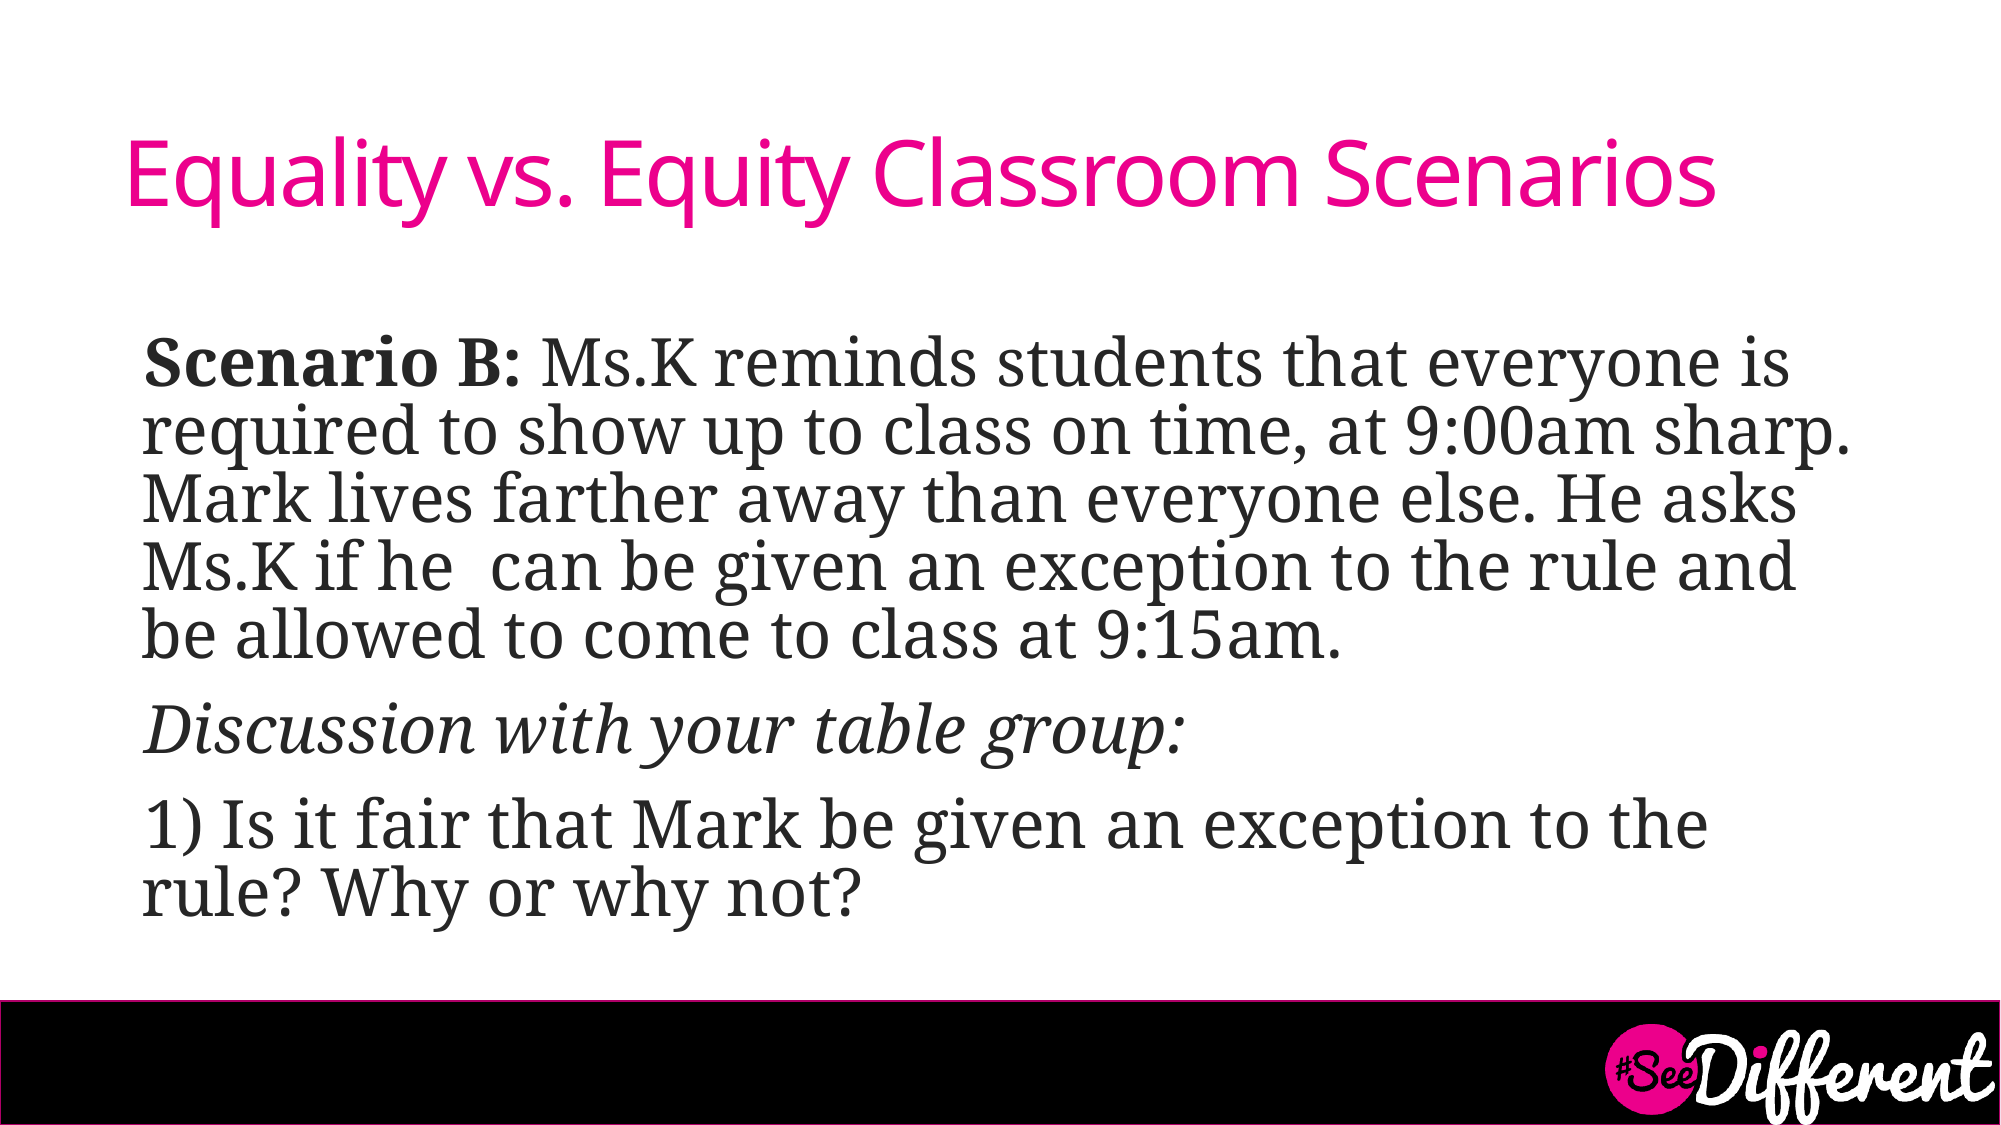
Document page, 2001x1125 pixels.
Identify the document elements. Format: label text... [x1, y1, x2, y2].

picture [1599, 1017, 2000, 1125]
title Equality vs. Equity Classroom Scenarios [107, 81, 1875, 275]
list Scenario B: Ms.K reminds students that everyone is required to show up to class on time, at 9:00am sharp. Mark lives farther away than everyone else. He asks Ms.K if he can be given an exception to the rule and be allowed to come to class at 9:15am. Discussion with your table group: 1) Is it fair that Mark be given an exception to the rule? Why or why not? [110, 324, 1875, 948]
